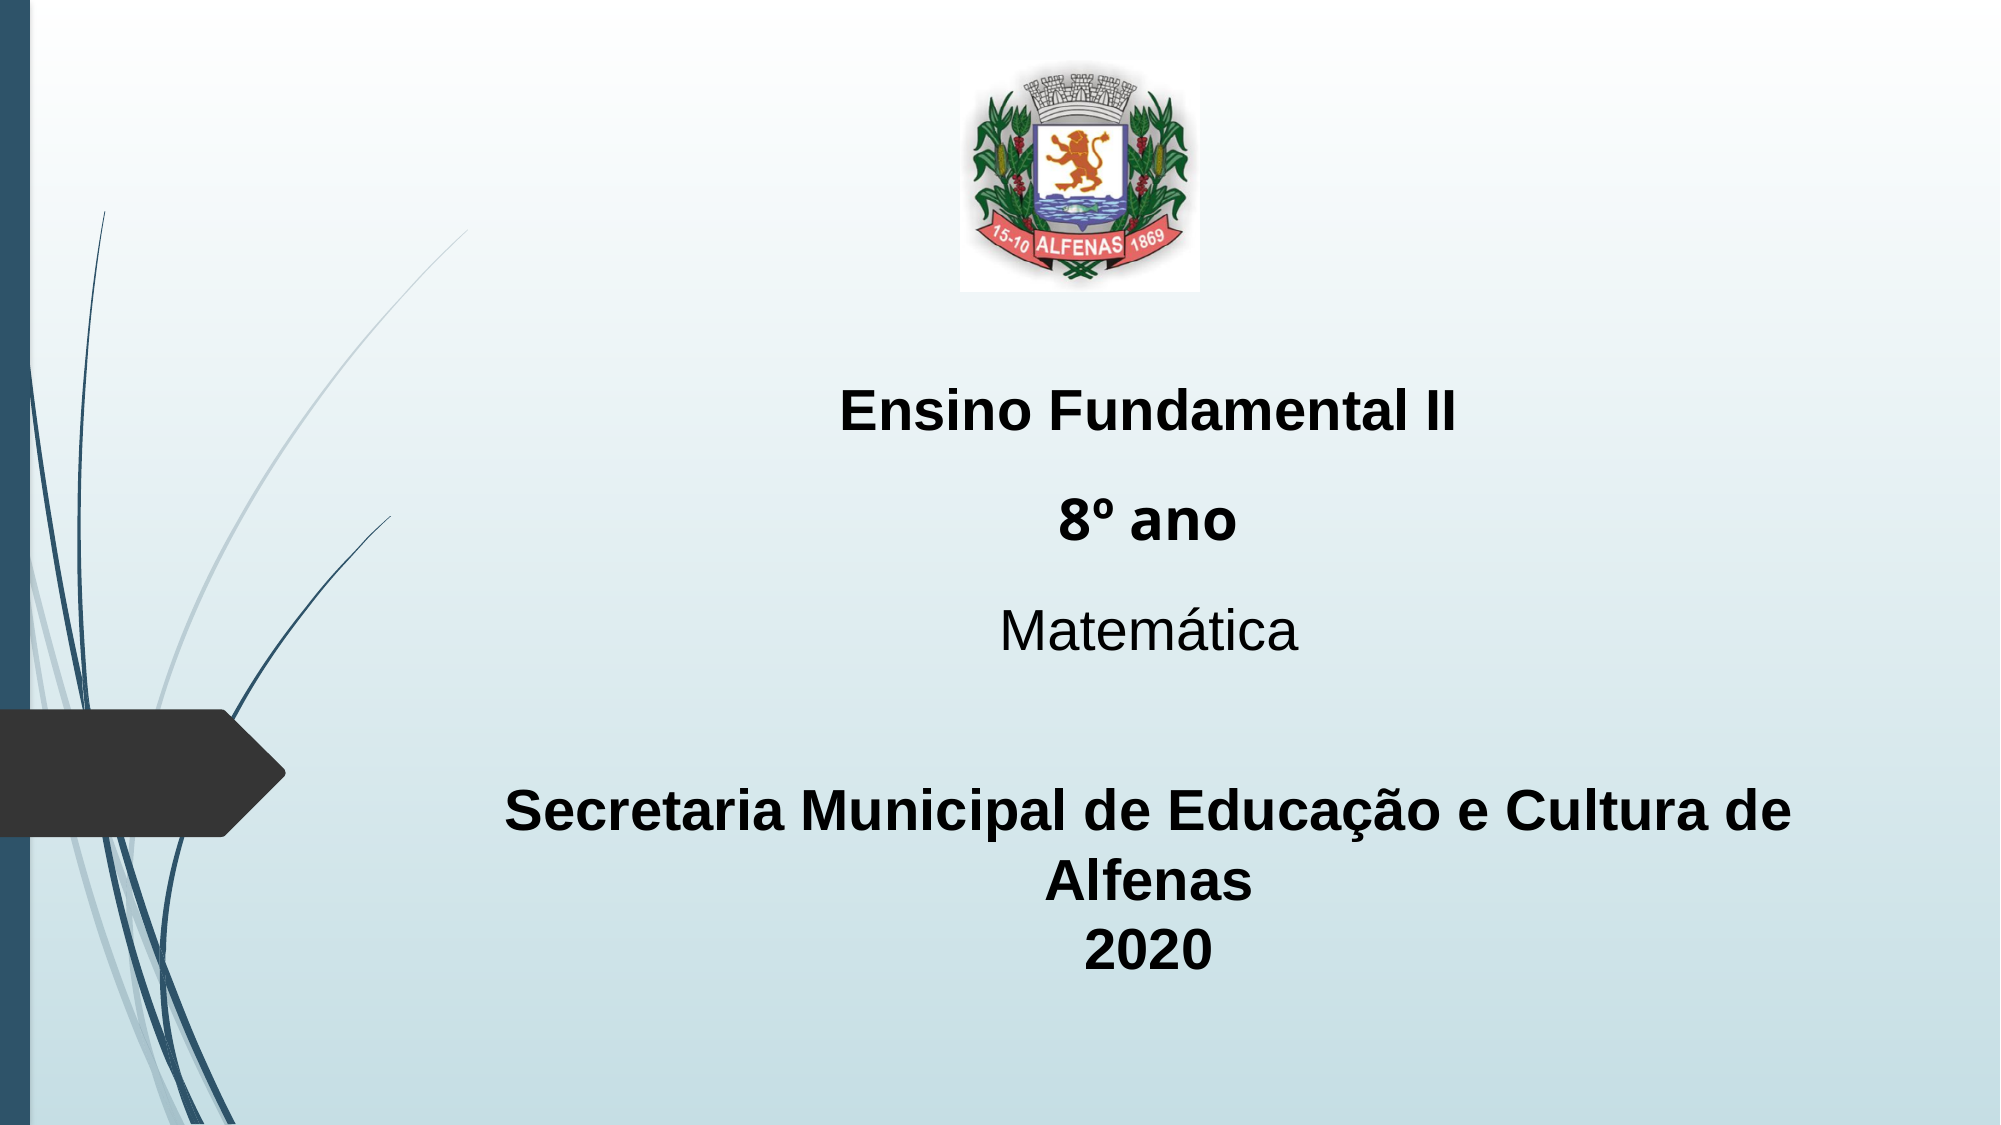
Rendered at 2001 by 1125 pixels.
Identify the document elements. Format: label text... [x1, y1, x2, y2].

subtitle Ensino Fundamental II 8º ano Matemática Secretaria Municipal de Educação e Cultura de Alfenas 2020 [445, 310, 1853, 1008]
picture [960, 60, 1201, 292]
